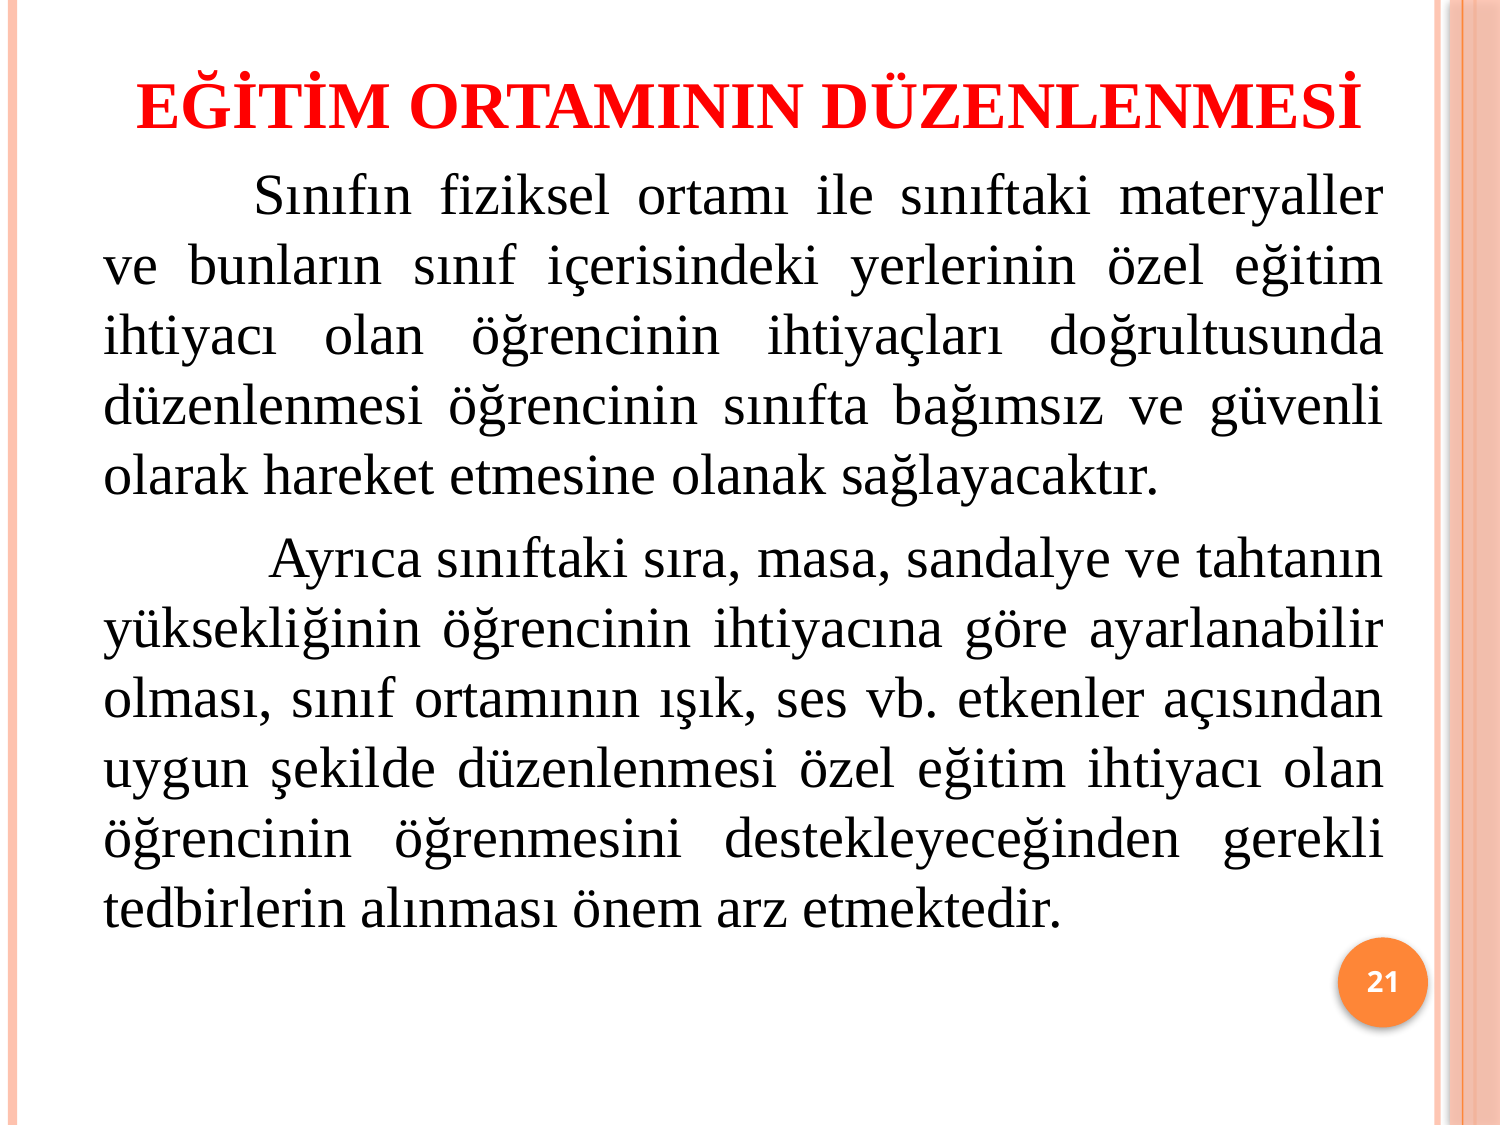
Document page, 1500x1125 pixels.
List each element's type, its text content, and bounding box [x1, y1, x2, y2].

slide_number 21 [1333, 940, 1434, 1027]
title EĞİTİM ORTAMININ DÜZENLENMESİ [0, 0, 1500, 149]
list Sınıfın fiziksel ortamı ile sınıftaki materyaller ve bunların sınıf içerisindeki yerlerinin özel eğitim ihtiyacı olan öğrencinin ihtiyaçları doğrultusunda düzenlenmesi öğrencinin sınıfta bağımsız ve güvenli olarak hareket etmesine olanak sağlayacaktır. Ayrıca sınıftaki sıra, masa, sandalye ve tahtanın yüksekliğinin öğrencinin ihtiyacına göre ayarlanabilir olması, sınıf ortamının ışık, ses vb. etkenler açısından uygun şekilde düzenlenmesi özel eğitim ihtiyacı olan öğrencinin öğrenmesini destekleyeceğinden gerekli tedbirlerin alınması önem arz etmektedir. [88, 148, 1400, 1059]
